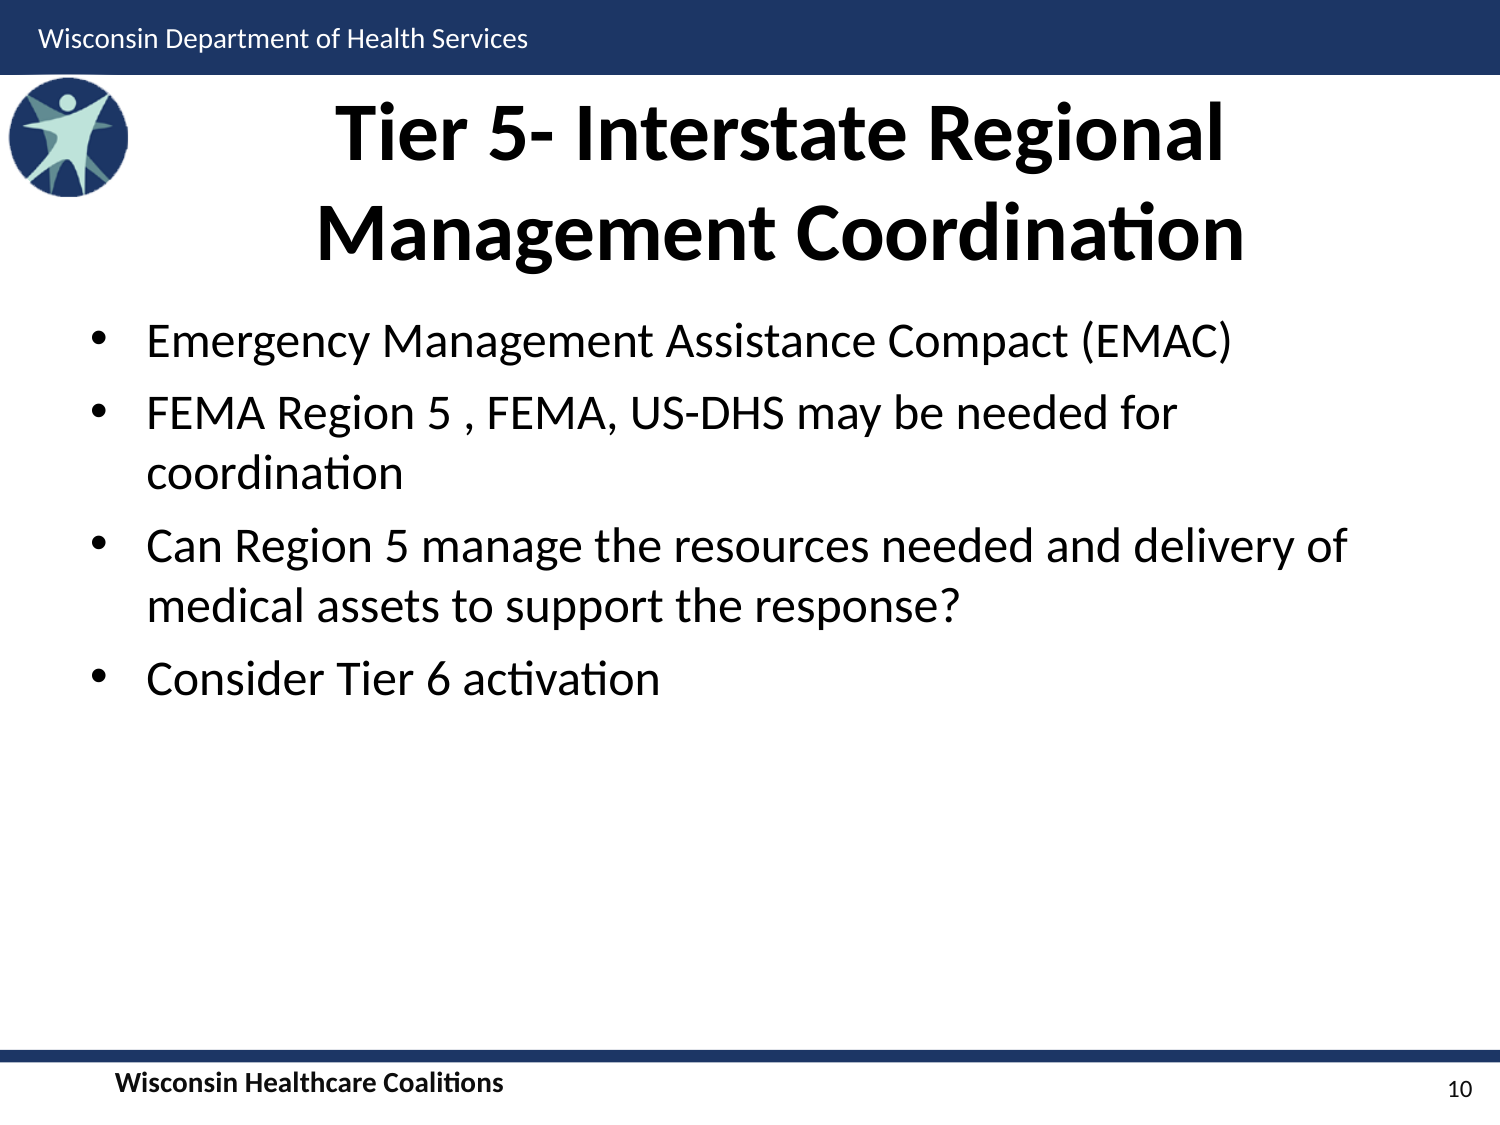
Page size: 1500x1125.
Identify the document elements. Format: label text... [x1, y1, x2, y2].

list Emergency Management Assistance Compact (EMAC) FEMA Region 5 , FEMA, US-DHS may be needed for coordination Can Region 5 manage the resources needed and delivery of medical assets to support the response? Consider Tier 6 activation [75, 299, 1427, 1020]
title Tier 5- Interstate Regional Management Coordination [137, 92, 1425, 263]
slide_number 10 [1400, 1061, 1488, 1113]
picture [6, 74, 133, 202]
